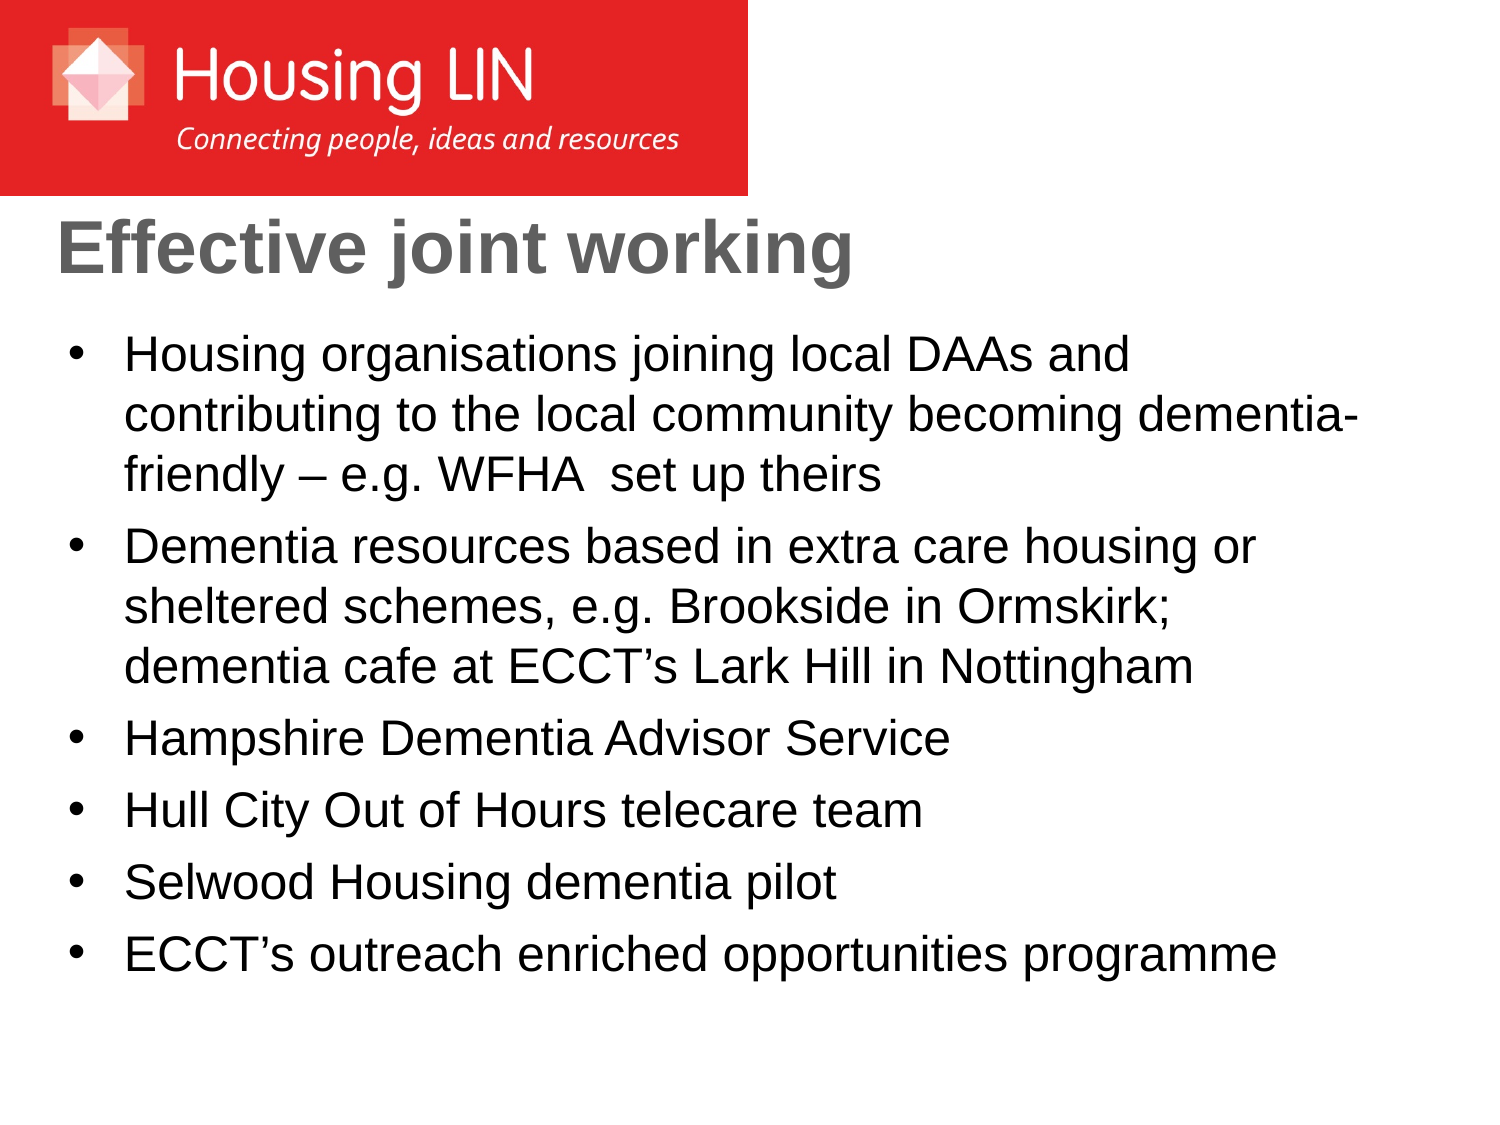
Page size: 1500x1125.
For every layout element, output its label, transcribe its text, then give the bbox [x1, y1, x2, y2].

text_box Housing organisations joining local DAAs and contributing to the local community becoming dementia-friendly – e.g. WFHA set up theirs Dementia resources based in extra care housing or sheltered schemes, e.g. Brookside in Ormskirk; dementia cafe at ECCT’s Lark Hill in Nottingham Hampshire Dementia Advisor Service Hull City Out of Hours telecare team Selwood Housing dementia pilot ECCT’s outreach enriched opportunities programme [53, 314, 1388, 990]
text_box Effective joint working [41, 184, 1117, 303]
picture [0, 0, 748, 196]
